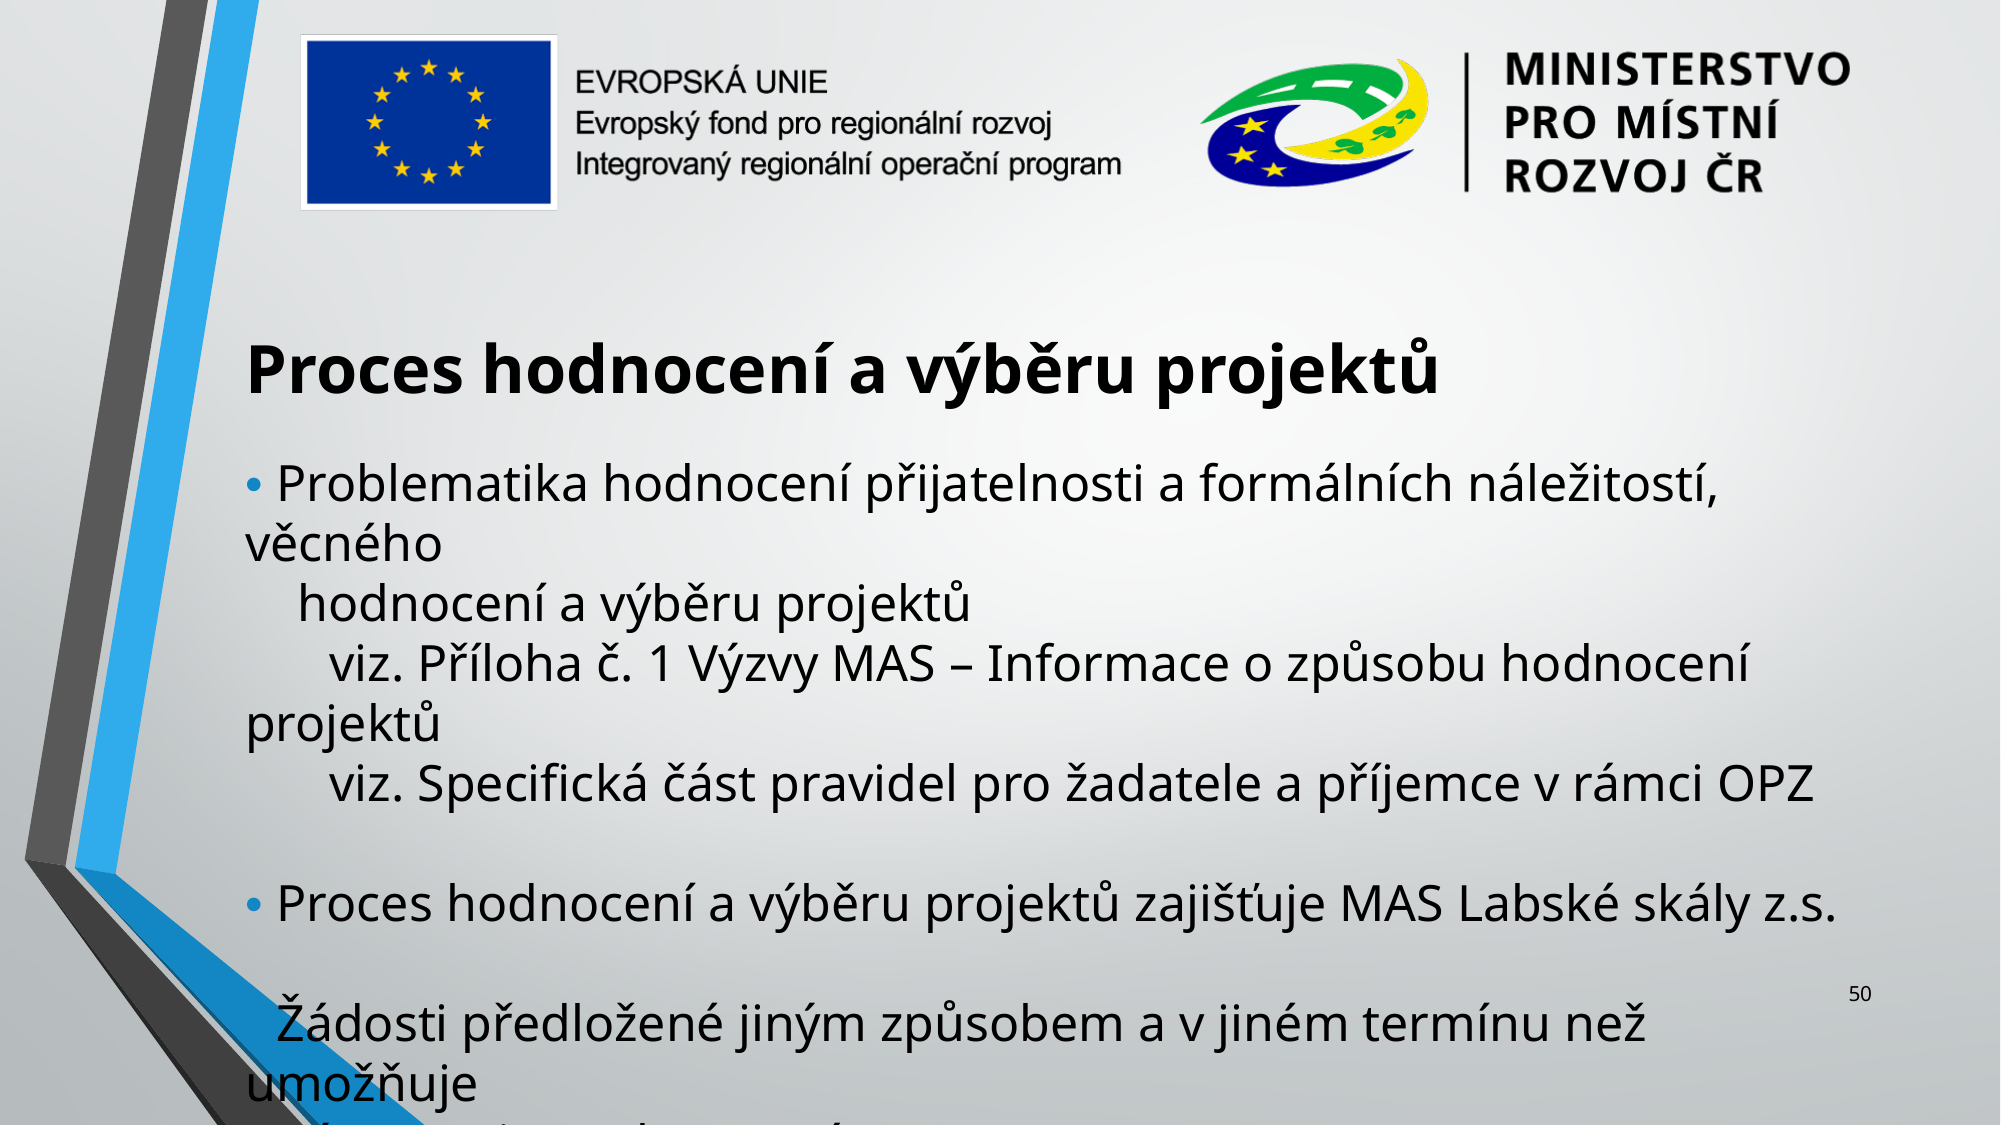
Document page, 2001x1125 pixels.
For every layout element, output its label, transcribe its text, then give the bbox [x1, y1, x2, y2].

slide_number 50 [1796, 965, 1887, 1025]
picture [253, 0, 1904, 259]
text_box Proces hodnocení a výběru projektů • Problematika hodnocení přijatelnosti a formálních náležitostí, věcného hodnocení a výběru projektů viz. Příloha č. 1 Výzvy MAS – Informace o způsobu hodnocení projektů viz. Specifická část pravidel pro žadatele a příjemce v rámci OPZ • Proces hodnocení a výběru projektů zajišťuje MAS Labské skály z.s. • Žádosti předložené jiným způsobem a v jiném termínu než umožňuje výzva, nejsou akceptovány [230, 319, 1862, 1125]
